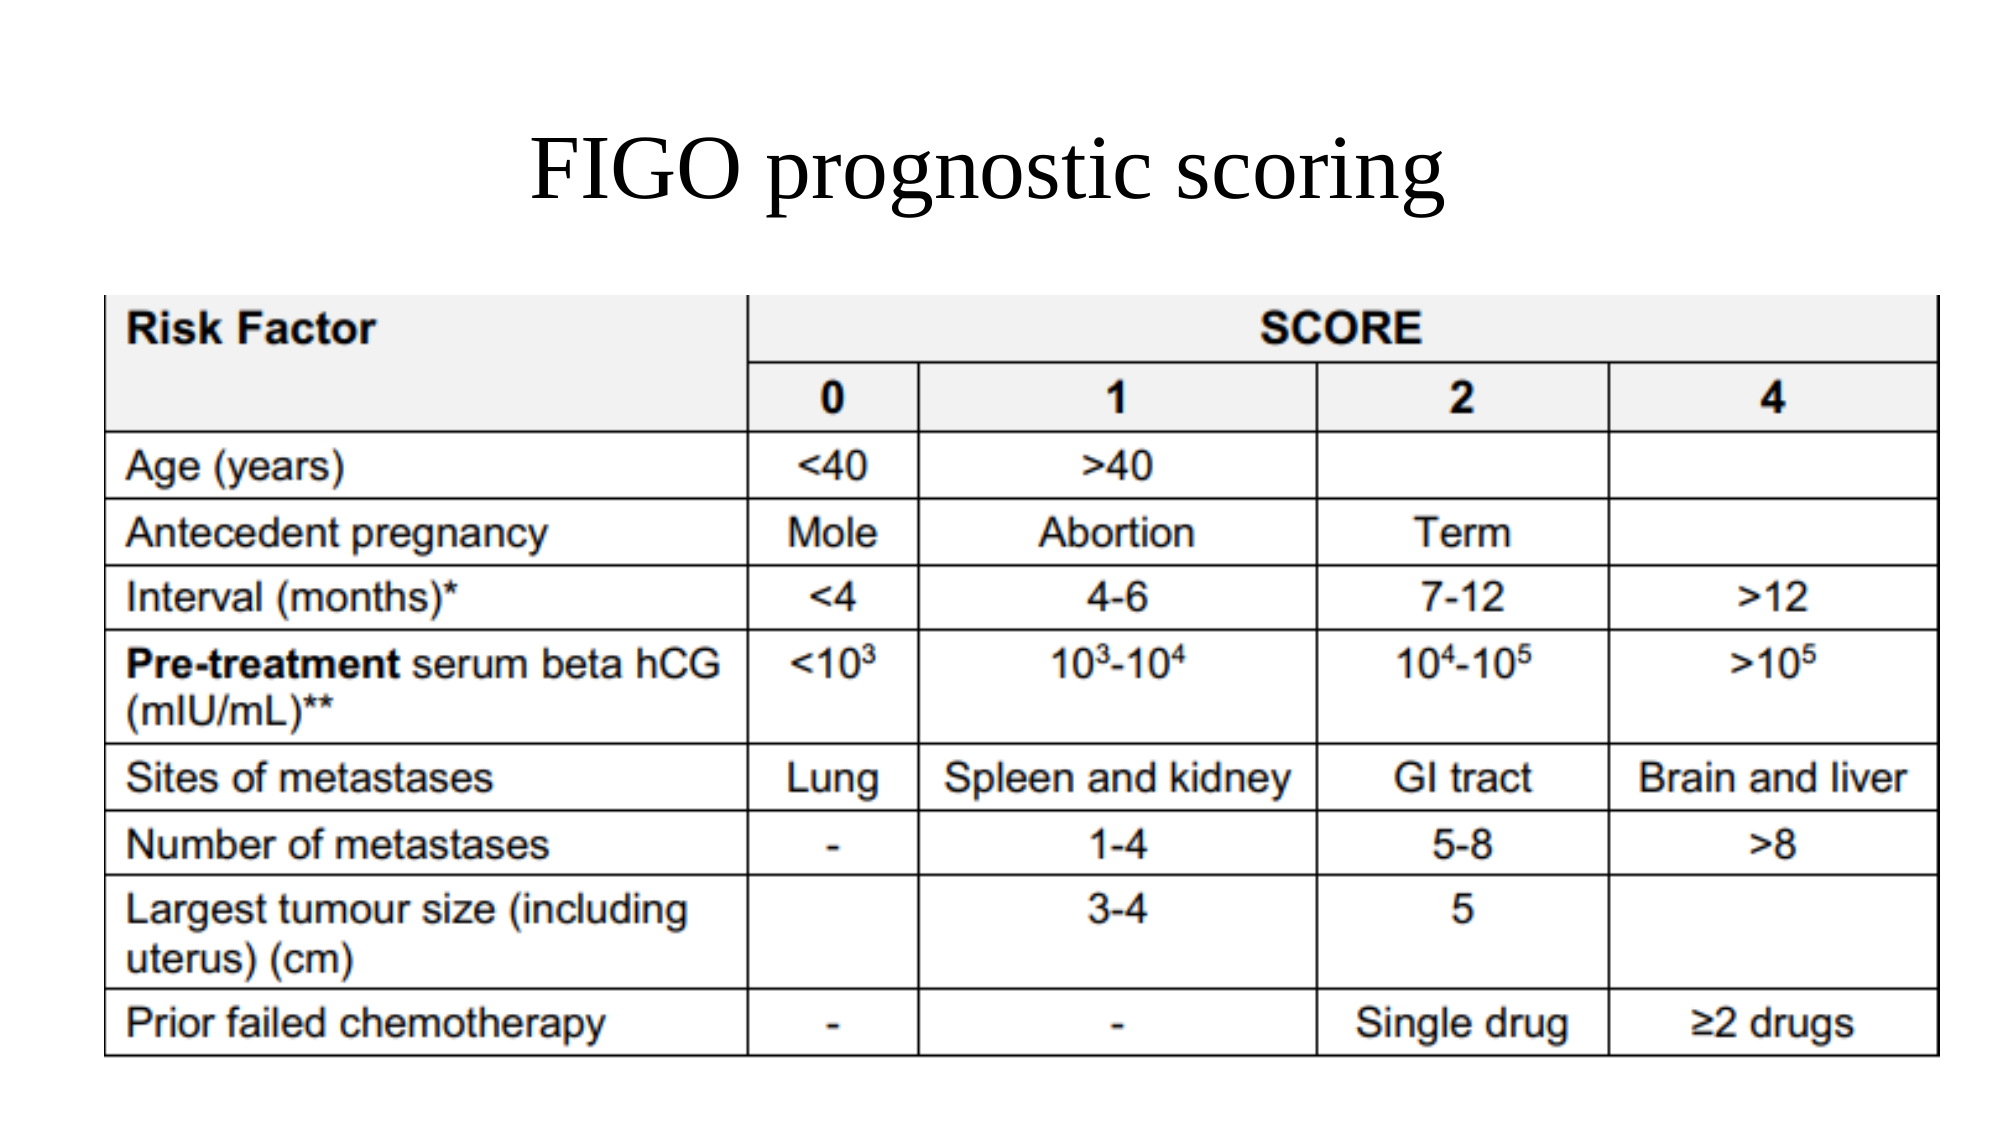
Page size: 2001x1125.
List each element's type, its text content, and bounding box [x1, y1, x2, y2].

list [104, 295, 1940, 1060]
title FIGO prognostic scoring [137, 59, 1863, 278]
